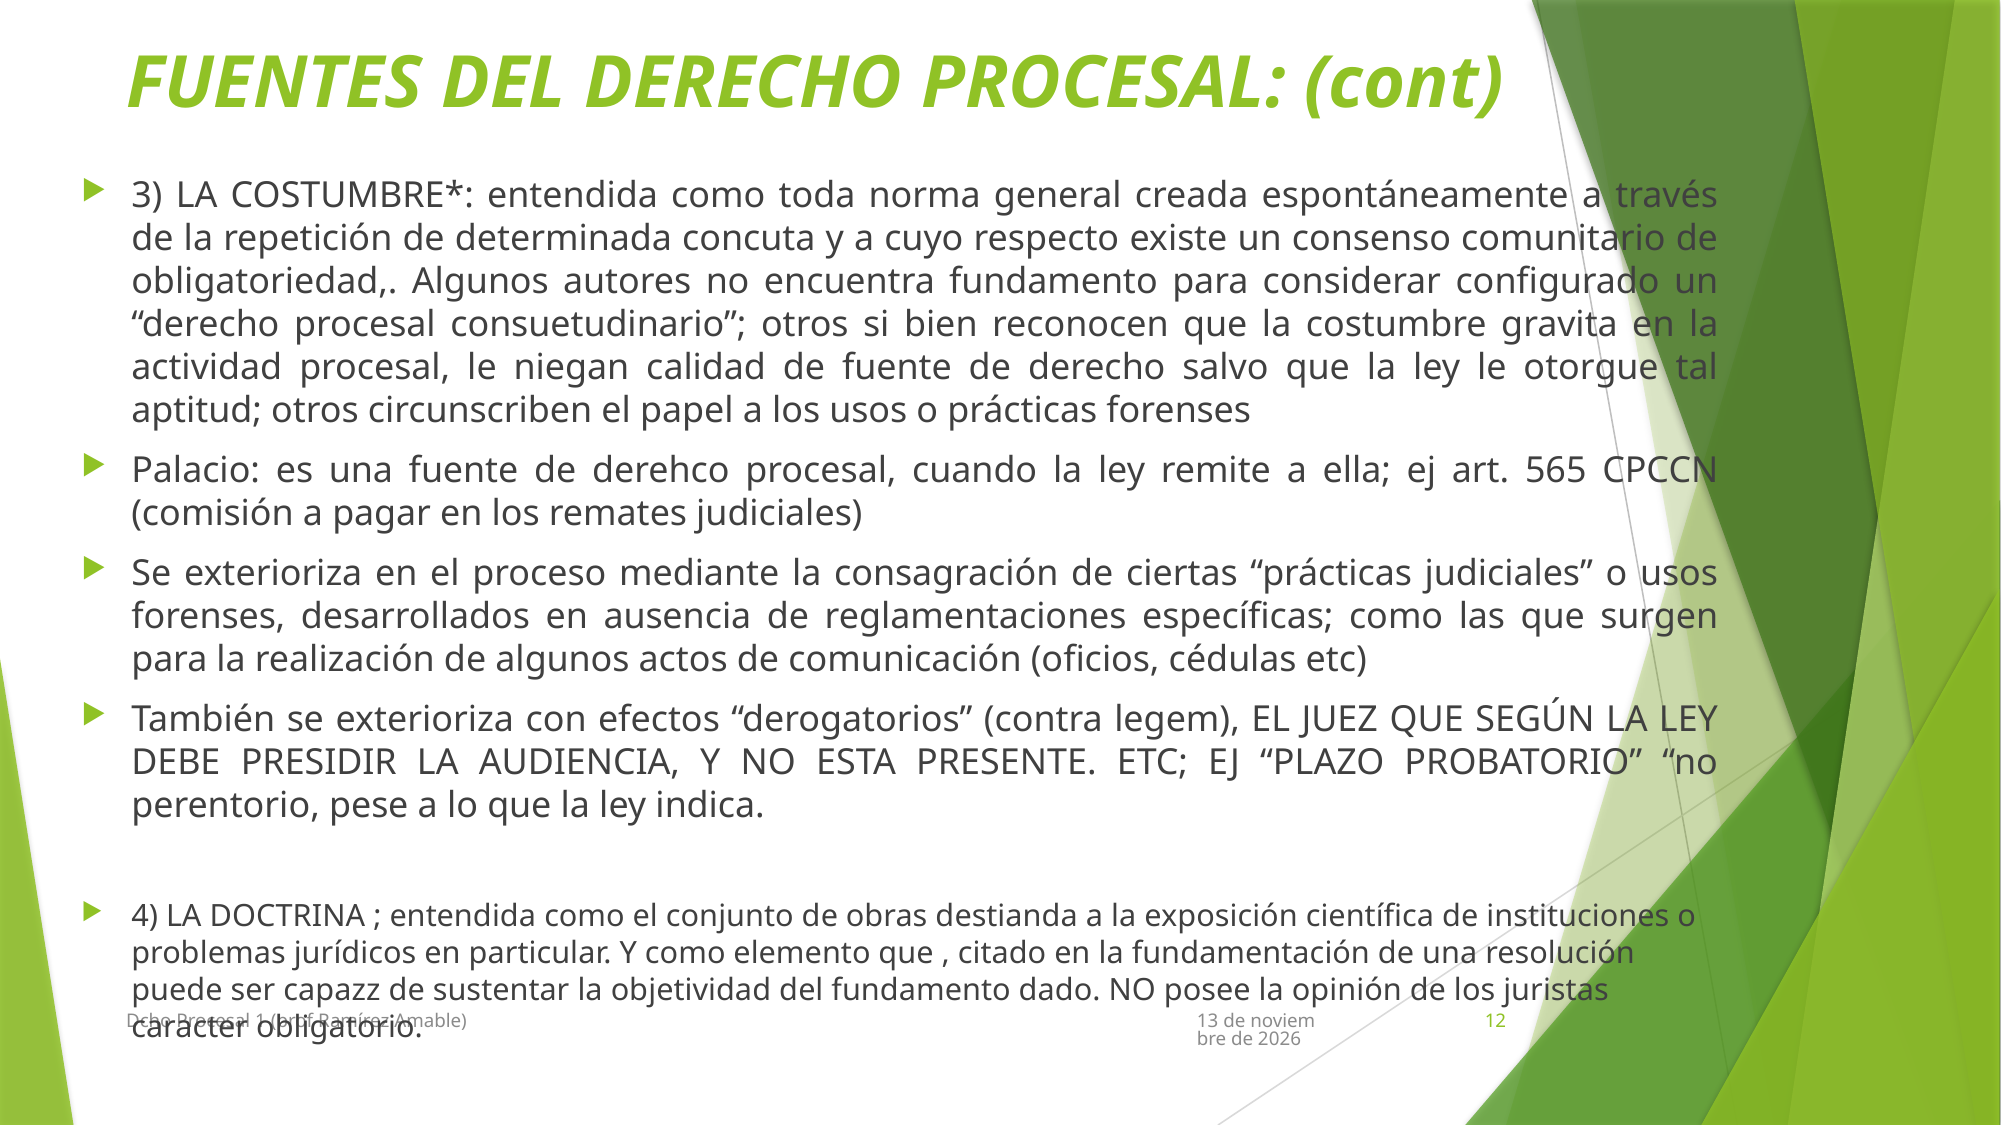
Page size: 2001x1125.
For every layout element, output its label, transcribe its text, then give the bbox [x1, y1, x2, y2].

list 3) LA COSTUMBRE*: entendida como toda norma general creada espontáneamente a través de la repetición de determinada concuta y a cuyo respecto existe un consenso comunitario de obligatoriedad,. Algunos autores no encuentra fundamento para considerar configurado un “derecho procesal consuetudinario”; otros si bien reconocen que la costumbre gravita en la actividad procesal, le niegan calidad de fuente de derecho salvo que la ley le otorgue tal aptitud; otros circunscriben el papel a los usos o prácticas forenses Palacio: es una fuente de derehco procesal, cuando la ley remite a ella; ej art. 565 CPCCN (comisión a pagar en los remates judiciales) Se exterioriza en el proceso mediante la consagración de ciertas “prácticas judiciales” o usos forenses, desarrollados en ausencia de reglamentaciones específicas; como las que surgen para la realización de algunos actos de comunicación (oficios, cédulas etc) También se exterioriza con efectos “derogatorios” (contra legem), EL JUEZ QUE SEGÚN LA LEY DEBE PRESIDIR LA AUDIENCIA, Y NO ESTA PRESENTE. ETC; EJ “PLAZO PROBATORIO” “no perentorio, pese a lo que la ley indica. 4) LA DOCTRINA ; entendida como el conjunto de obras destianda a la exposición científica de instituciones o problemas jurídicos en particular. Y como elemento que , citado en la fundamentación de una resolución puede ser capazz de sustentar la objetividad del fundamento dado. NO posee la opinión de los juristas caracter obligatorio. [66, 164, 1734, 1051]
footer Dcho Procesal 1 (prof Ramírez Amable) [111, 991, 1145, 1051]
title FUENTES DEL DERECHO PROCESAL: (cont) [111, 27, 1522, 164]
slide_number marzo de 2019 [1181, 991, 1332, 1051]
slide_number 12 [1409, 991, 1522, 1051]
